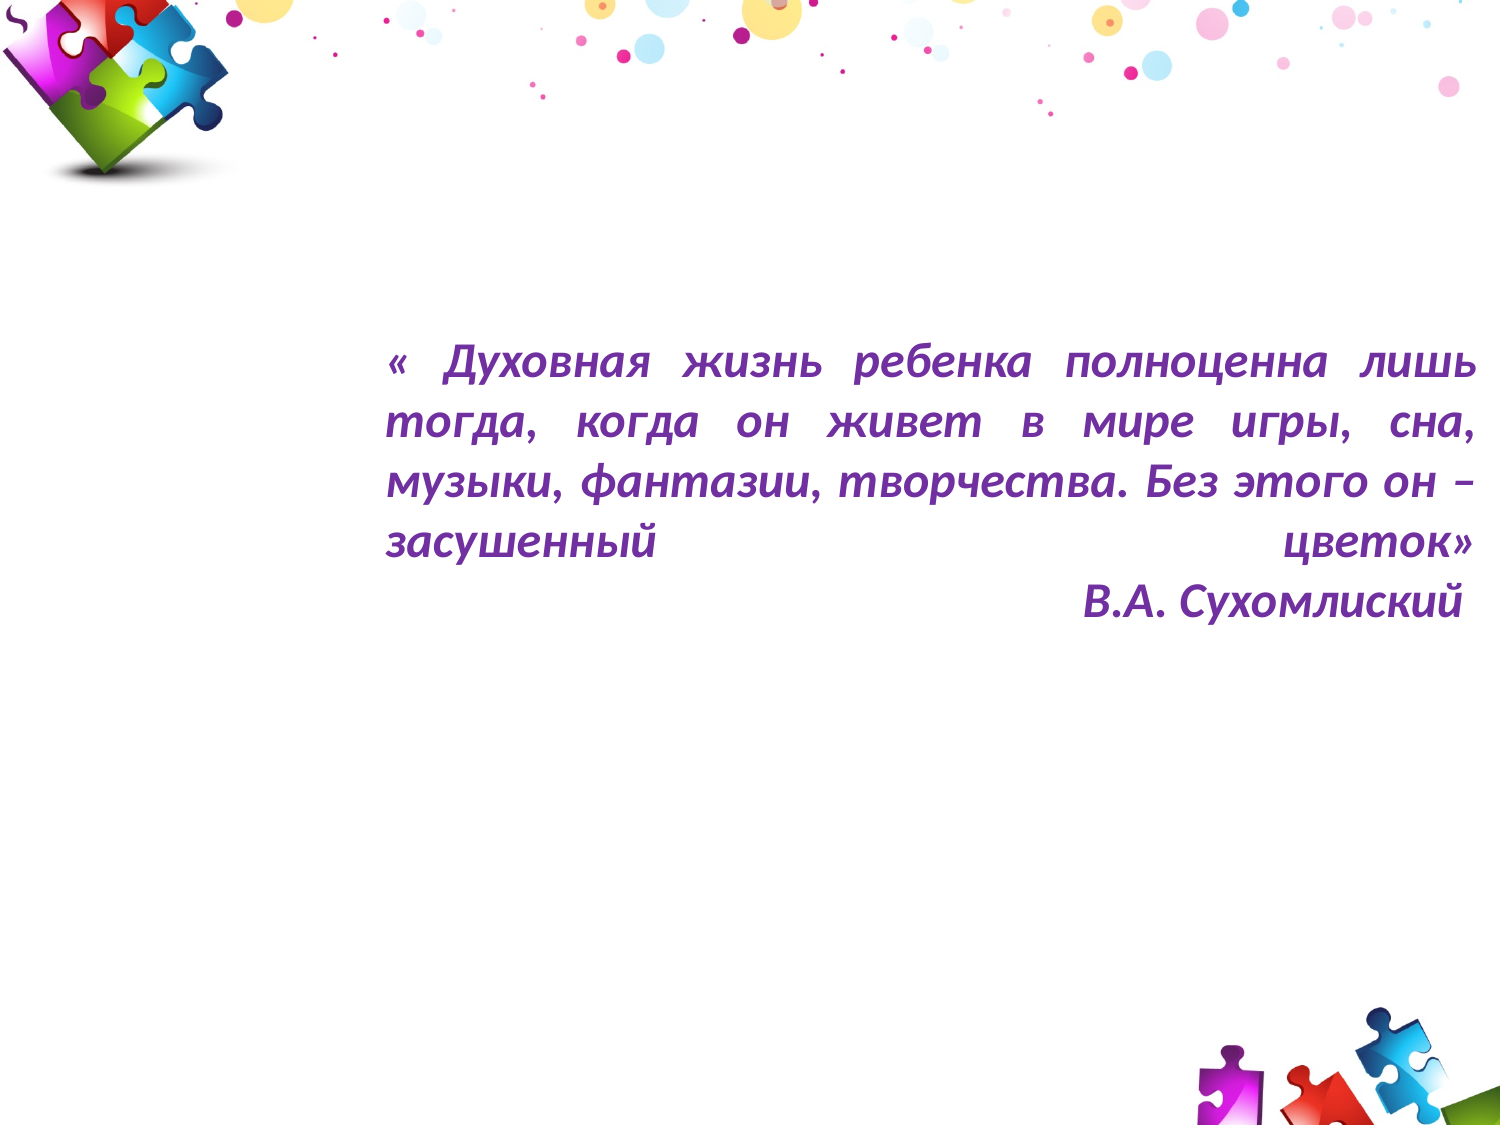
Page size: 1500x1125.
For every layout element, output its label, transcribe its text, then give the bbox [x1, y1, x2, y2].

text_box « Духовная жизнь ребенка полноценна лишь тогда, когда он живет в мире игры, сна, музыки, фантазии, творчества. Без этого он – засушенный цветок» В.А. Сухомлиский [370, 231, 1493, 724]
picture [0, 0, 1500, 1125]
